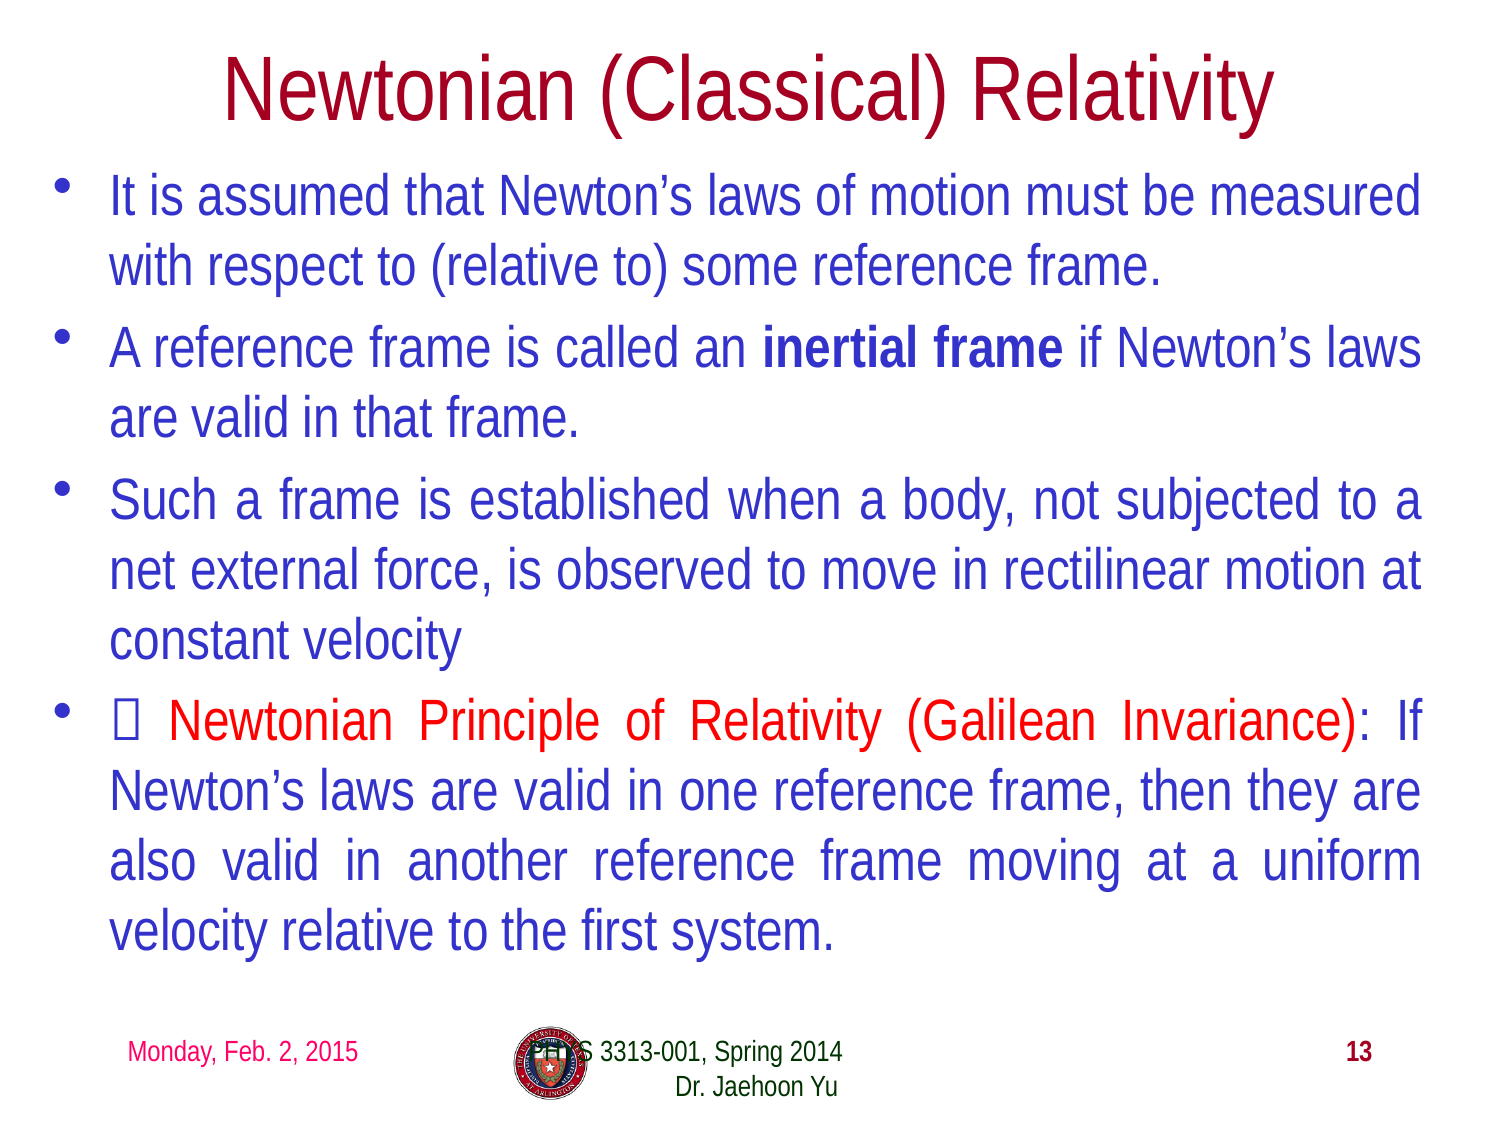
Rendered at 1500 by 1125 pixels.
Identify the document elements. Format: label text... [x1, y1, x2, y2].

title Newtonian (Classical) Relativity [74, 0, 1425, 149]
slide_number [112, 1024, 426, 1101]
slide_number 13 [1074, 1024, 1388, 1101]
subtitle It is assumed that Newton’s laws of motion must be measured with respect to (relative to) some reference frame. A reference frame is called an inertial frame if Newton’s laws are valid in that frame. Such a frame is established when a body, not subjected to a net external force, is observed to move in rectilinear motion at constant velocity  Newtonian Principle of Relativity (Galilean Invariance): If Newton’s laws are valid in one reference frame, then they are also valid in another reference frame moving at a uniform velocity relative to the first system. [37, 149, 1438, 1001]
footer PHYS 3313-001, Spring 2014 Dr. Jaehoon Yu [512, 1024, 988, 1101]
